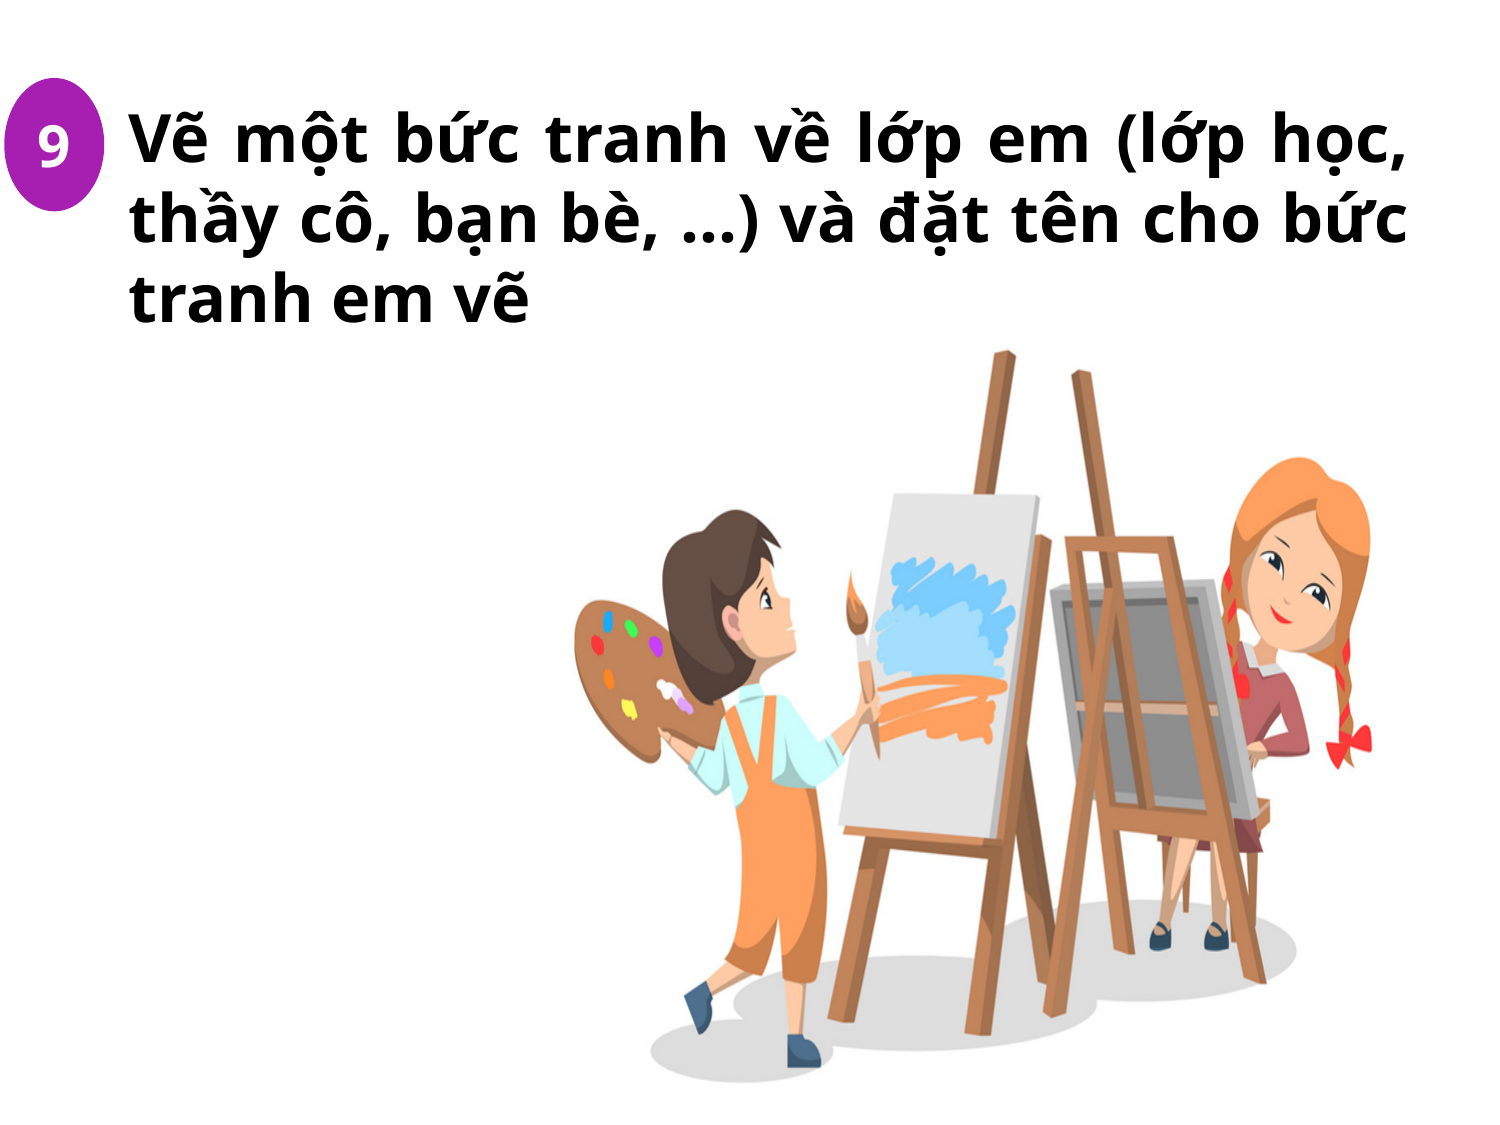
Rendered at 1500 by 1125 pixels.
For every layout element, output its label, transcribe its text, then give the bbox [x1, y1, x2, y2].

picture [558, 323, 1387, 1088]
text_box 9 [2, 75, 107, 214]
text_box Vẽ một bức tranh về lớp em (lớp học, thầy cô, bạn bè, …) và đặt tên cho bức tranh em vẽ [113, 88, 1425, 344]
